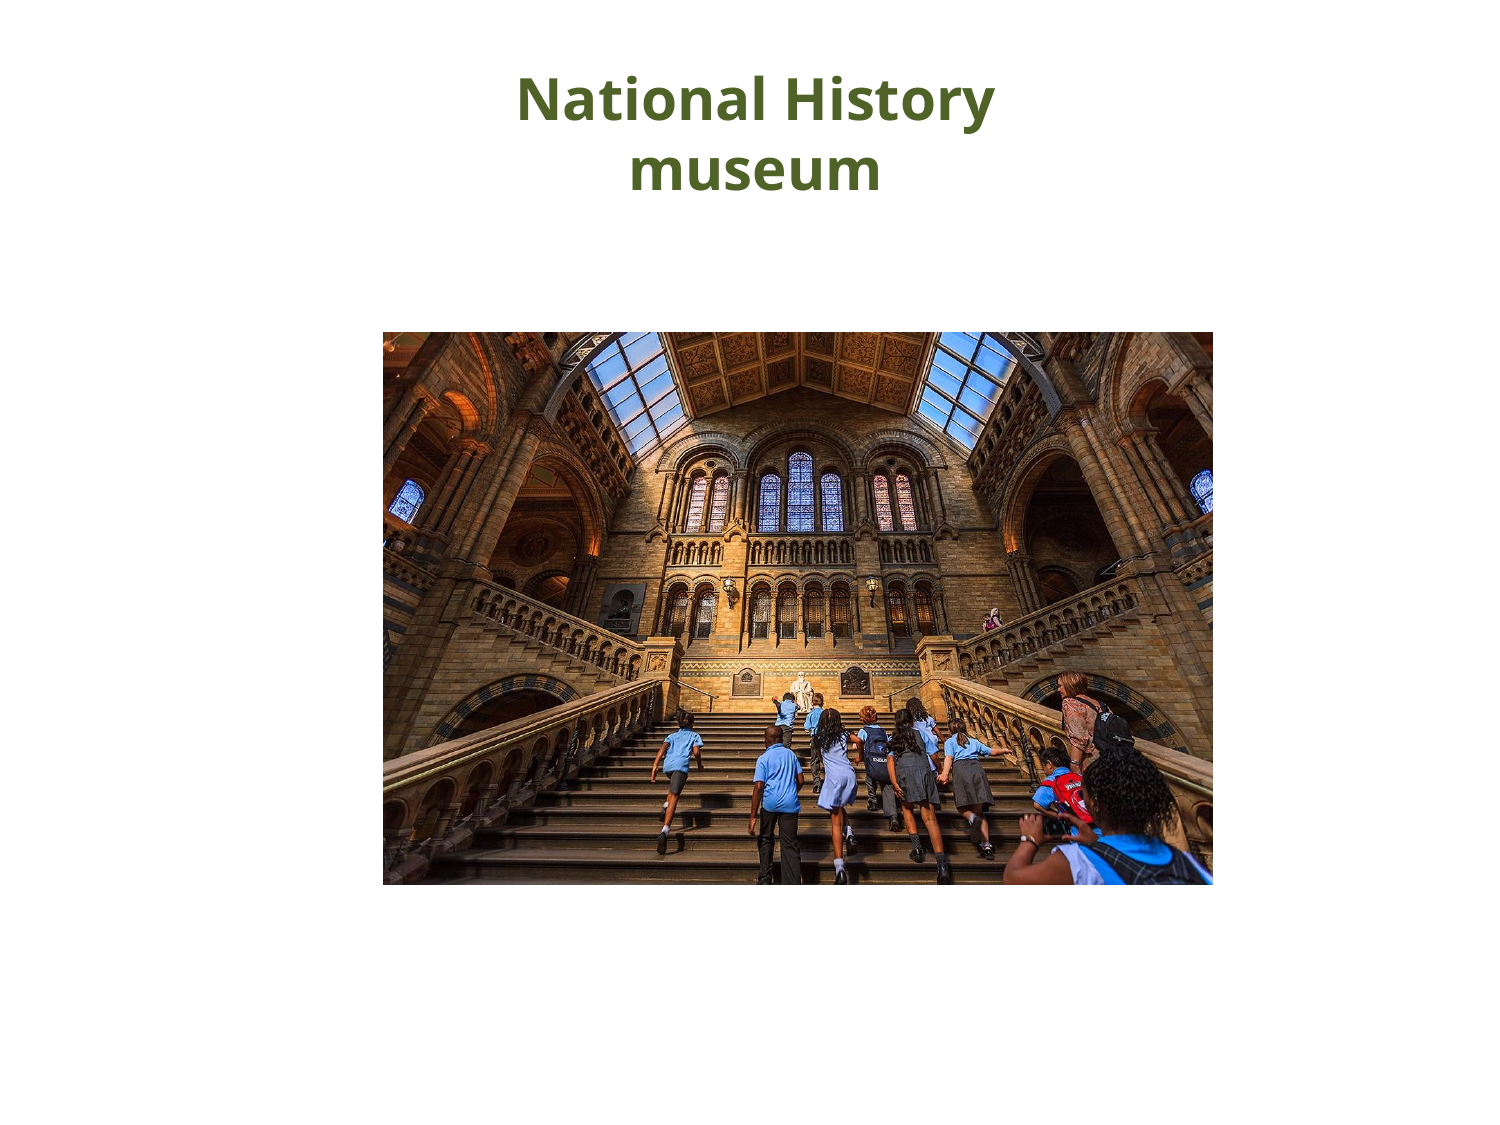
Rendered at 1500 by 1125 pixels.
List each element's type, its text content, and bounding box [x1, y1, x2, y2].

text_box National History museum [466, 54, 1046, 210]
picture [383, 331, 1213, 885]
